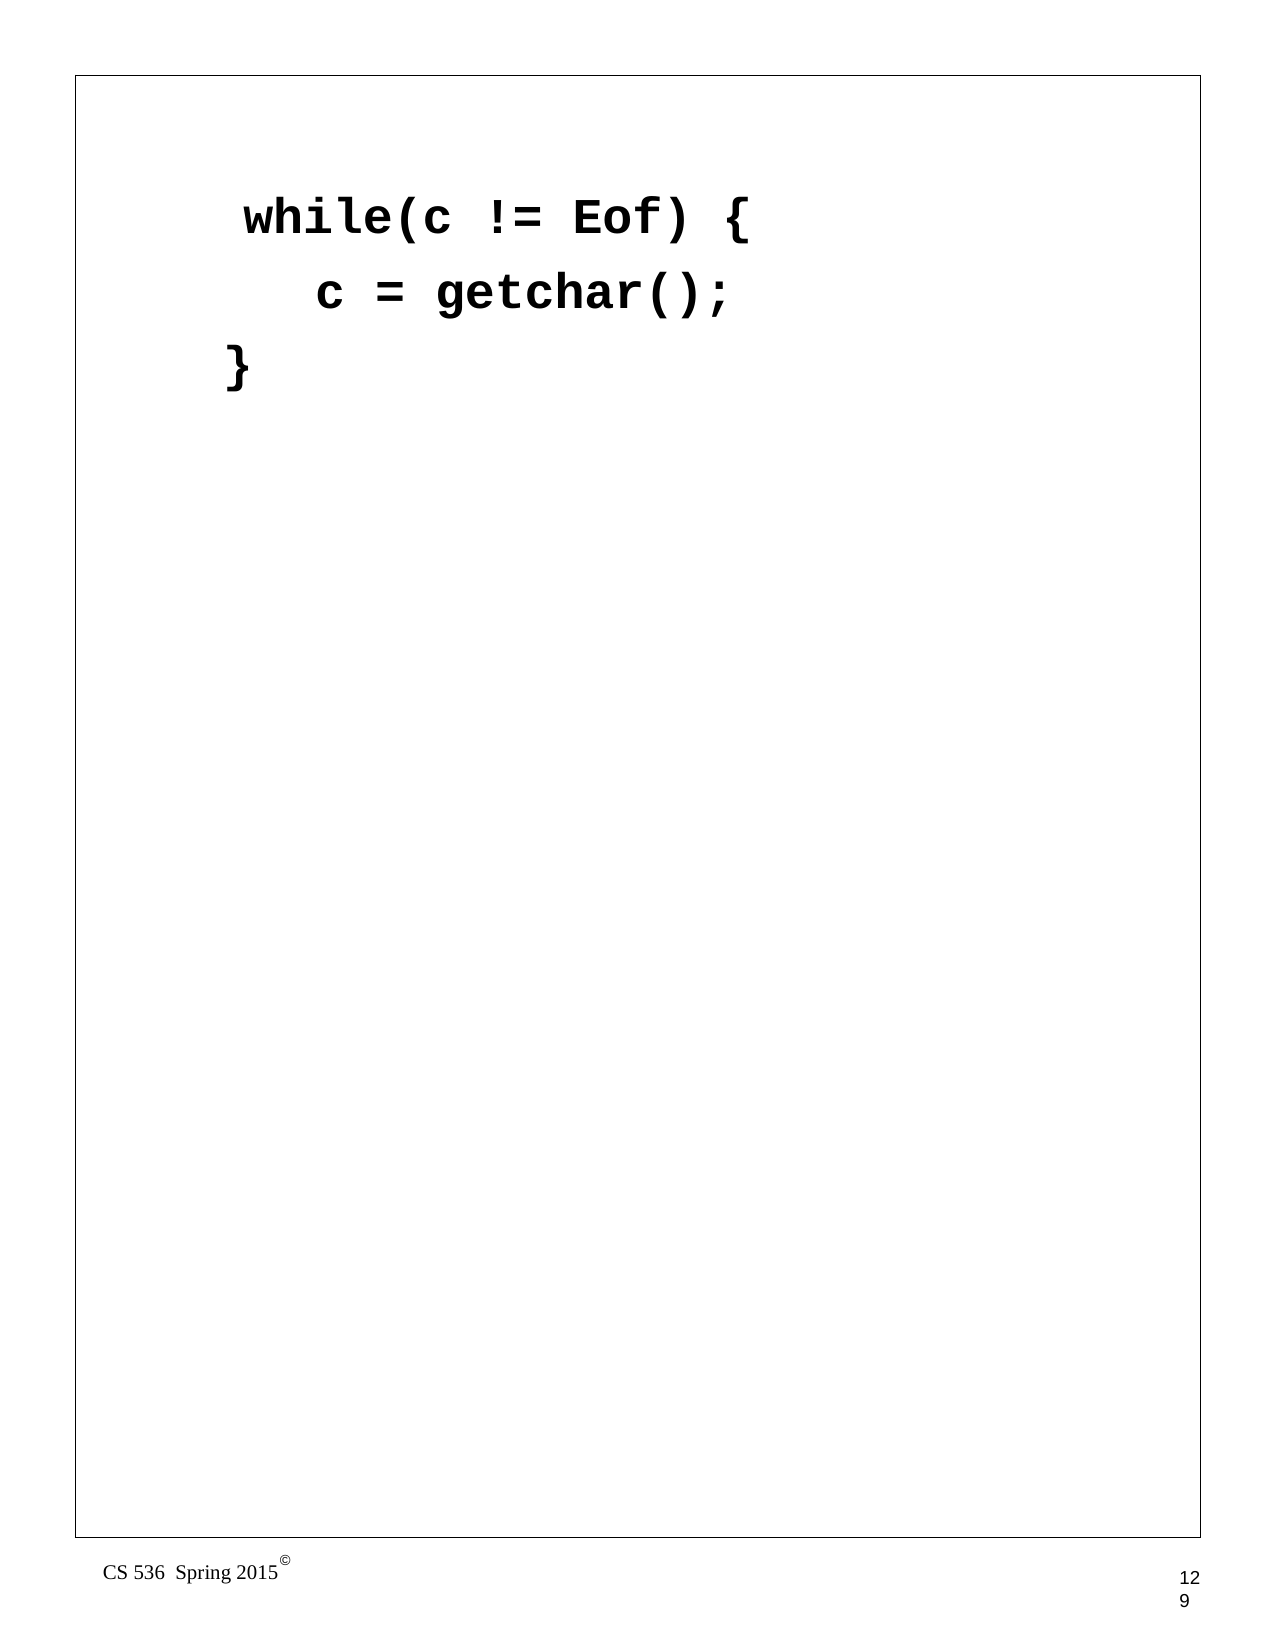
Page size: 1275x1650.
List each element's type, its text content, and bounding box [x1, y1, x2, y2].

footer CS 536 Spring 2015 [100, 1558, 280, 1650]
text_box © [277, 1551, 294, 1569]
text_box while(c != Eof) { c = getchar(); } [222, 167, 756, 392]
slide_number 129 [1175, 1565, 1204, 1650]
